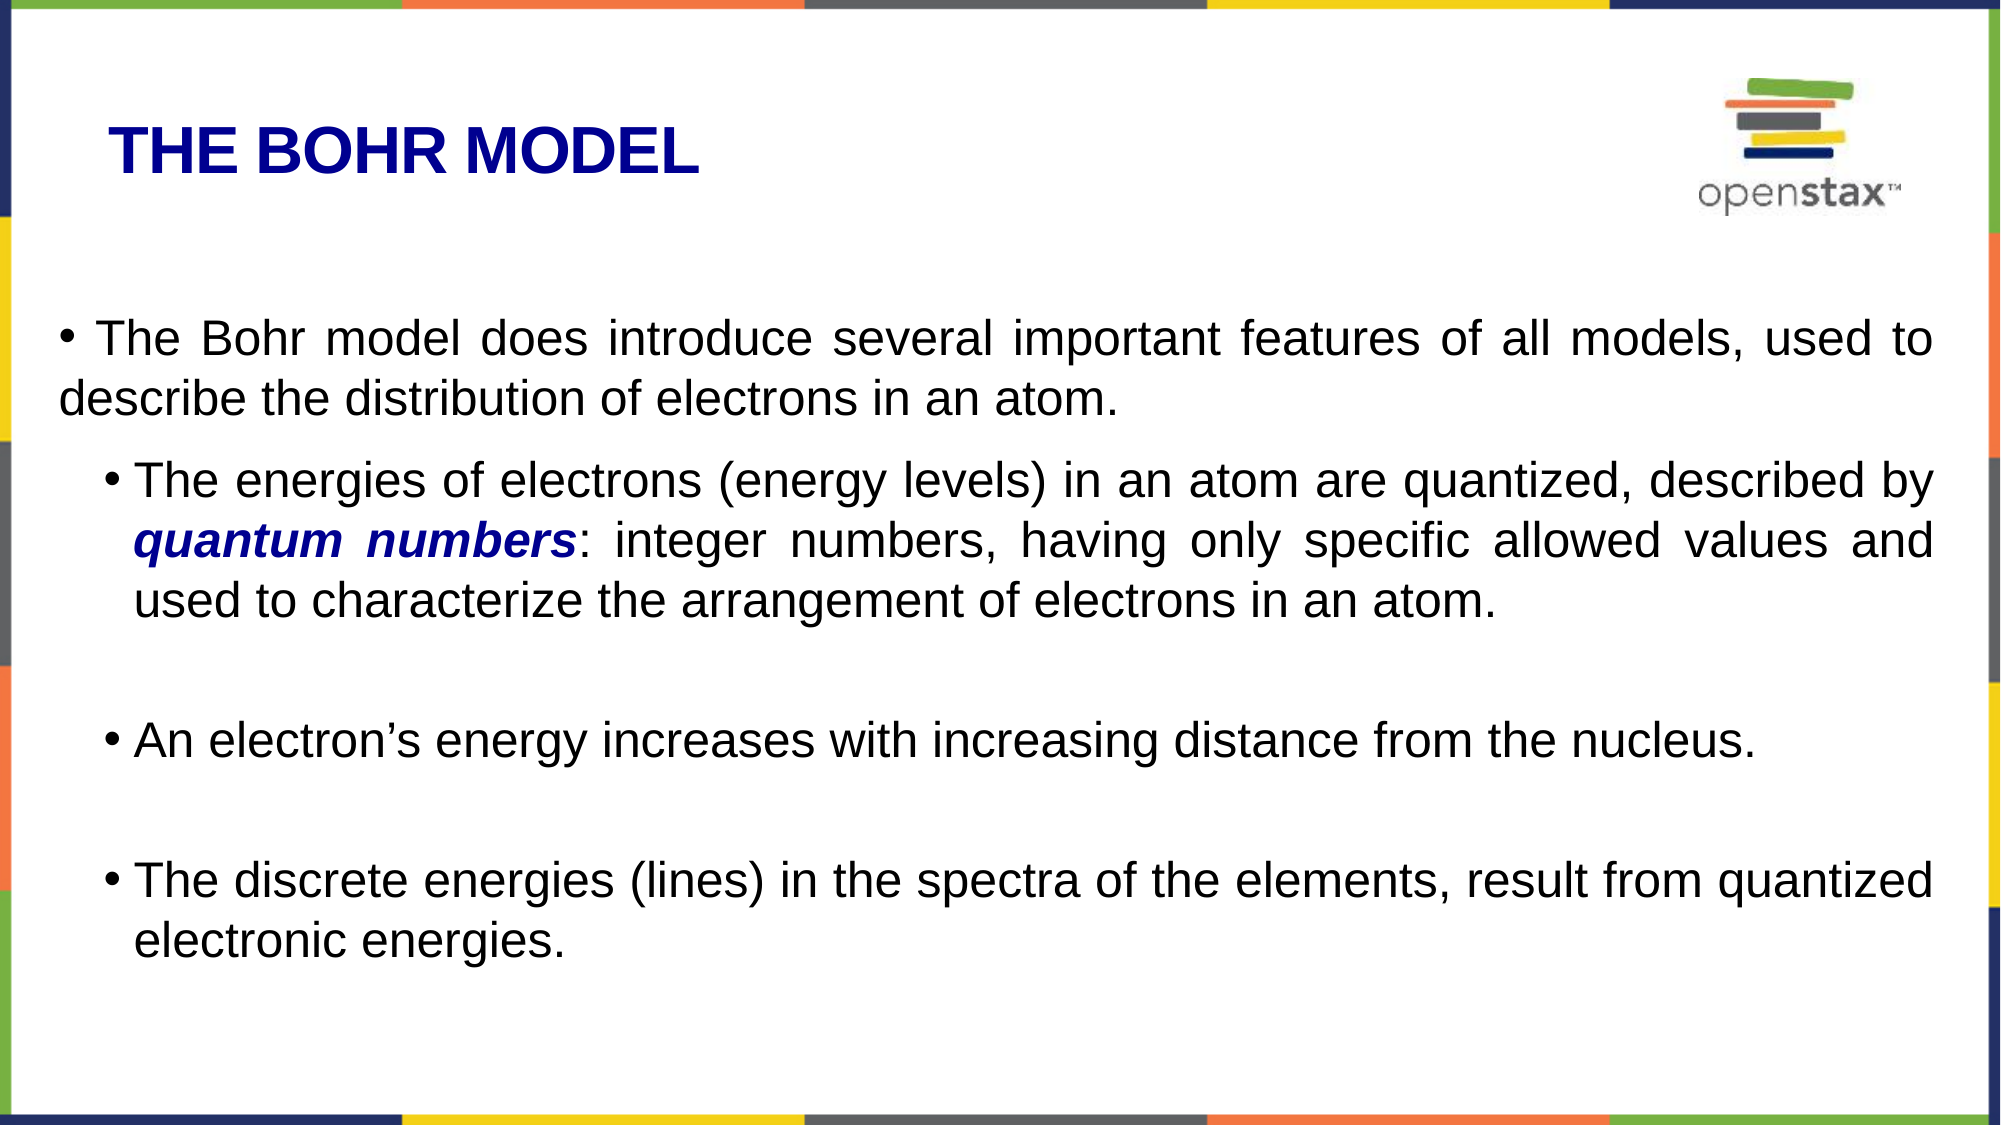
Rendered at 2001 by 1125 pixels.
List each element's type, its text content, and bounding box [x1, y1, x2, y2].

list The Bohr model does introduce several important features of all models, used to describe the distribution of electrons in an atom. The energies of electrons (energy levels) in an atom are quantized, described by quantum numbers: integer numbers, having only specific allowed values and used to characterize the arrangement of electrons in an atom. An electron’s energy increases with increasing distance from the nucleus. The discrete energies (lines) in the spectra of the elements, result from quantized electronic energies. [43, 215, 1950, 1050]
title the Bohr Model [93, 111, 736, 195]
picture [0, 0, 2001, 1125]
